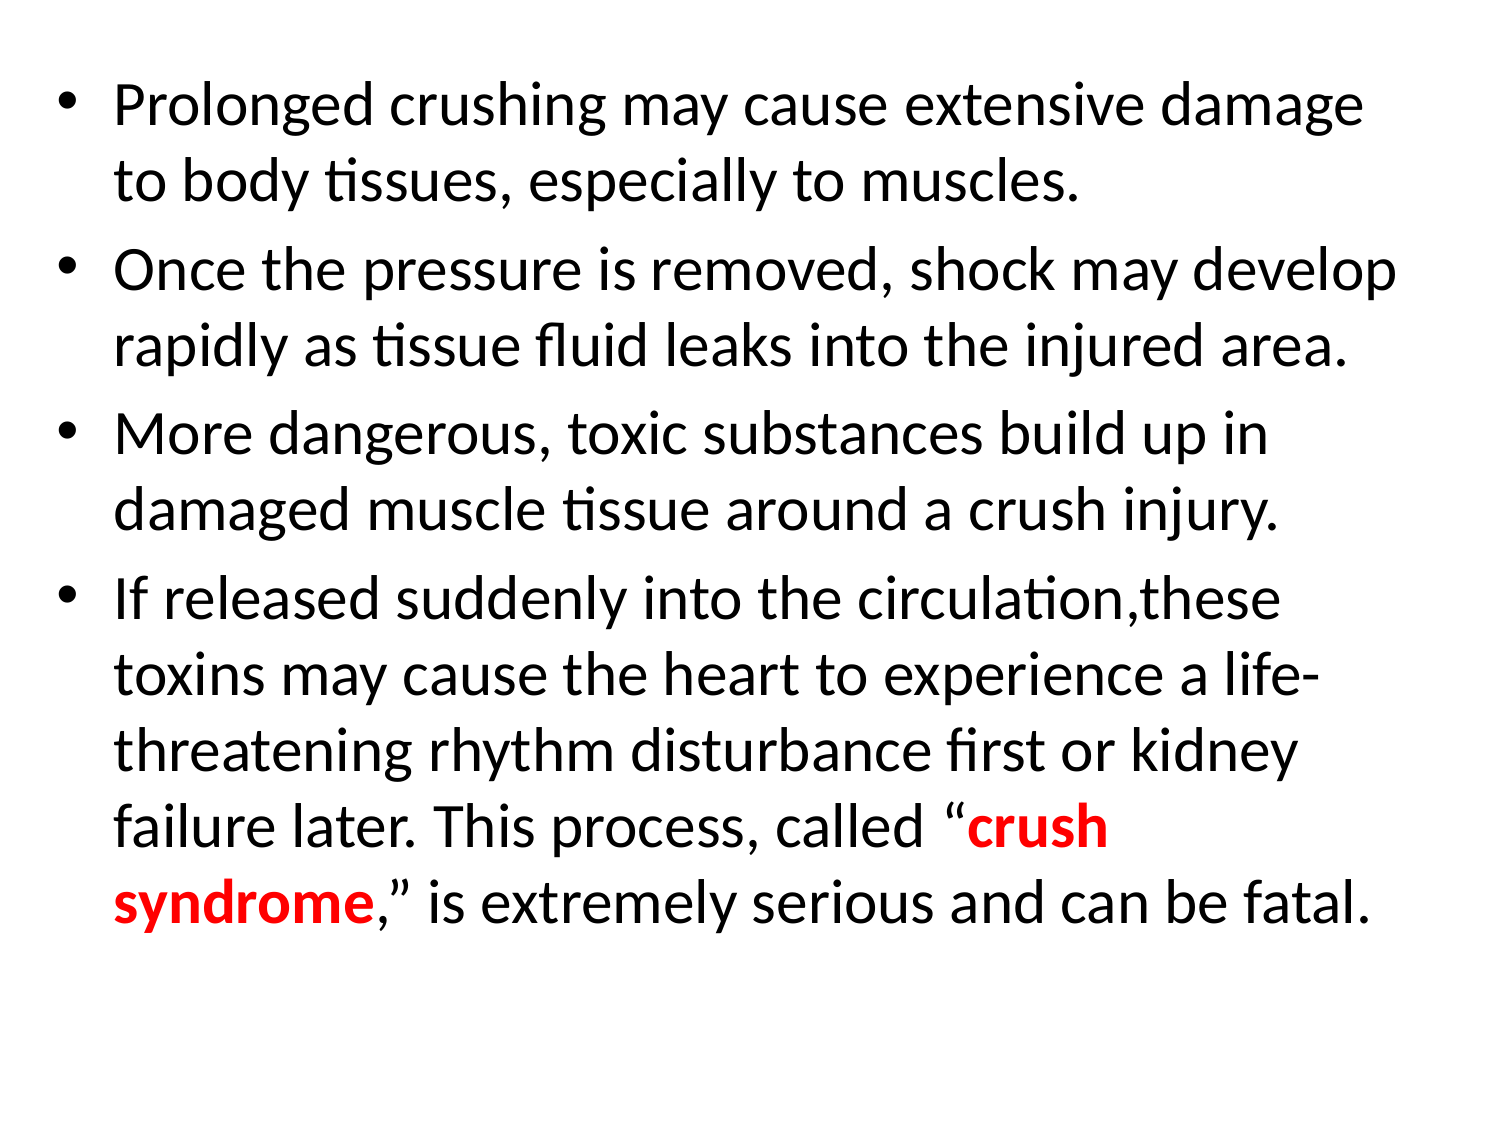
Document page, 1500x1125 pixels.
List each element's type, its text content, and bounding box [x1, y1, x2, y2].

list Prolonged crushing may cause extensive damage to body tissues, especially to muscles. Once the pressure is removed, shock may develop rapidly as tissue fluid leaks into the injured area. More dangerous, toxic substances build up in damaged muscle tissue around a crush injury. If released suddenly into the circulation,these toxins may cause the heart to experience a life-threatening rhythm disturbance first or kidney failure later. This process, called “crush syndrome,” is extremely serious and can be fatal. [41, 54, 1425, 1005]
